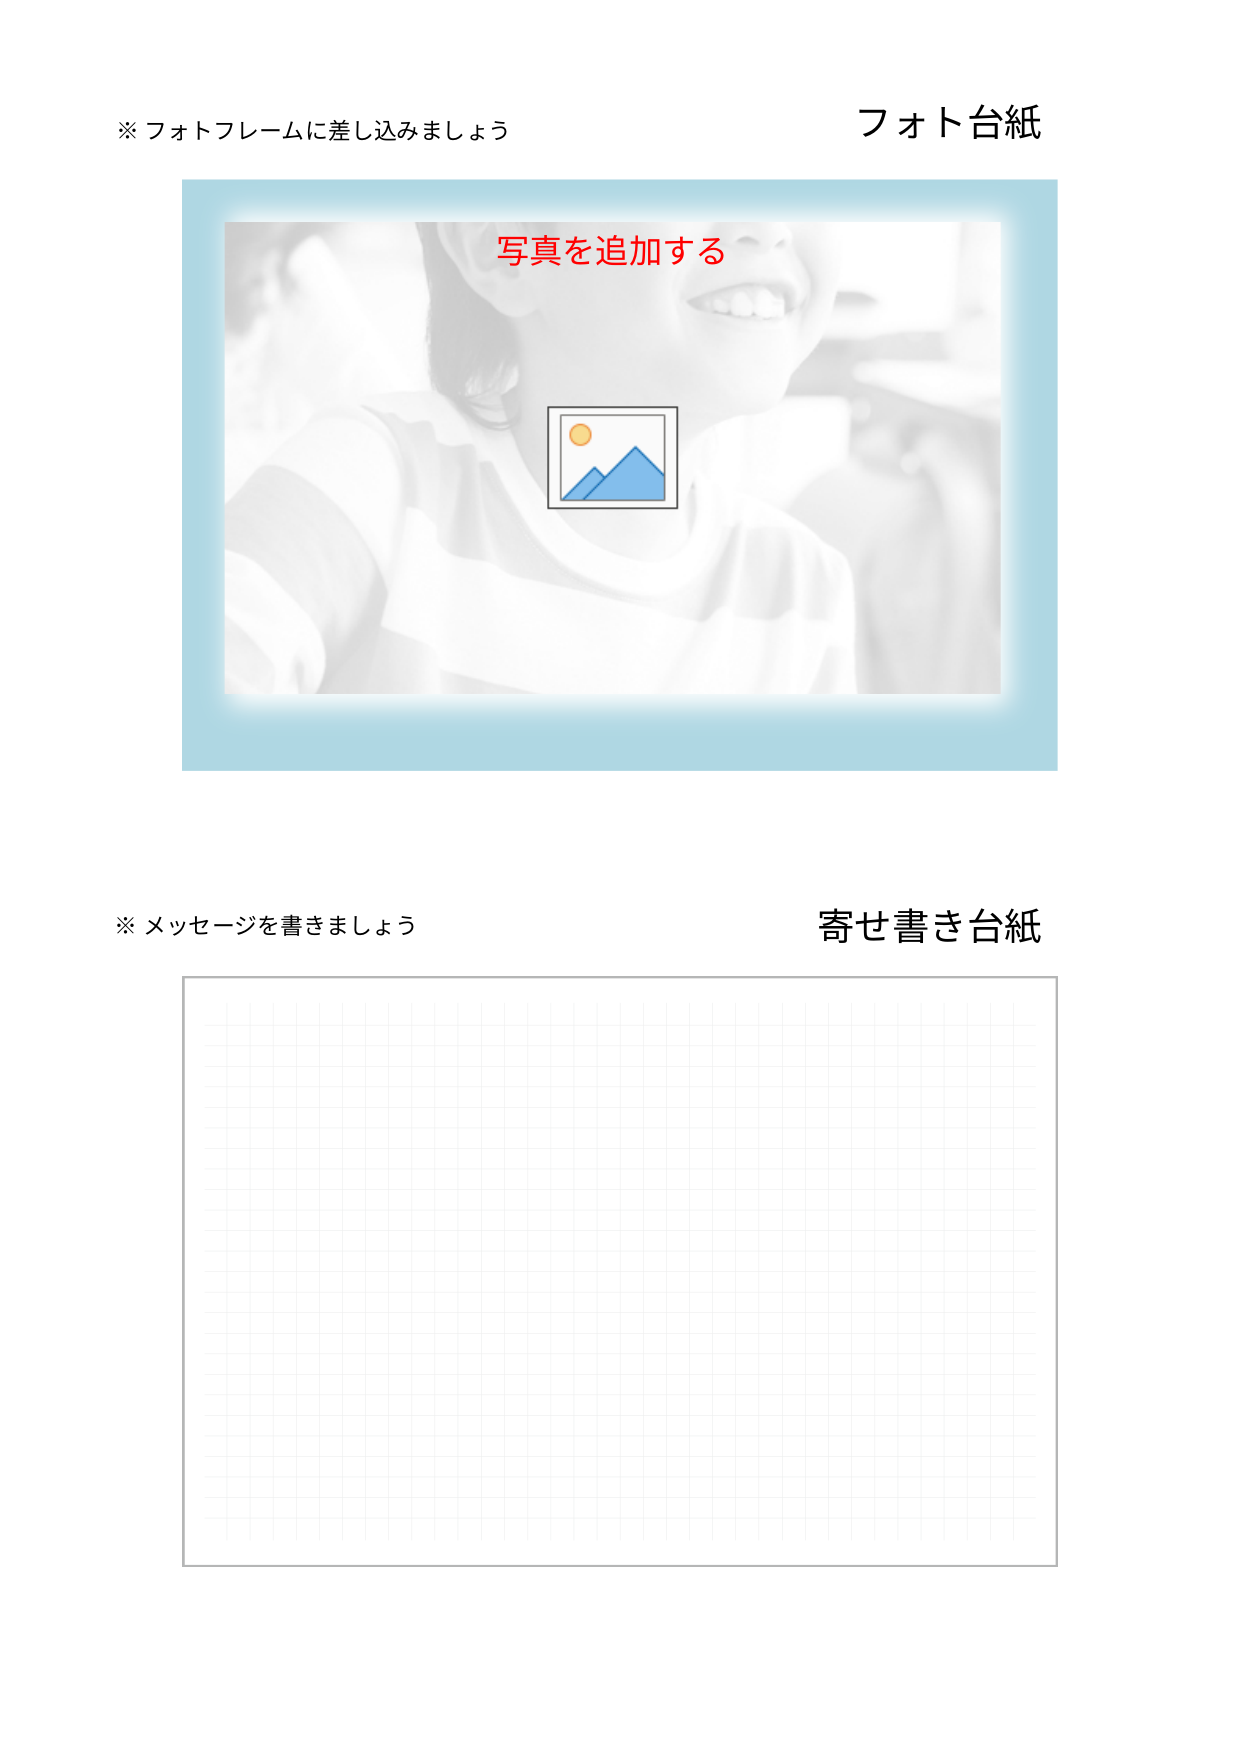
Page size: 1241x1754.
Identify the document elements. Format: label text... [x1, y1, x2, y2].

text_box ※メッセージを書きましょう [99, 904, 434, 947]
picture [182, 975, 1058, 1568]
text_box フォト台紙 [839, 91, 1058, 151]
text_box ※フォトフレームに差し込みましょう [101, 108, 528, 151]
text_box 寄せ書き台紙 [802, 895, 1058, 956]
picture [182, 179, 1058, 771]
